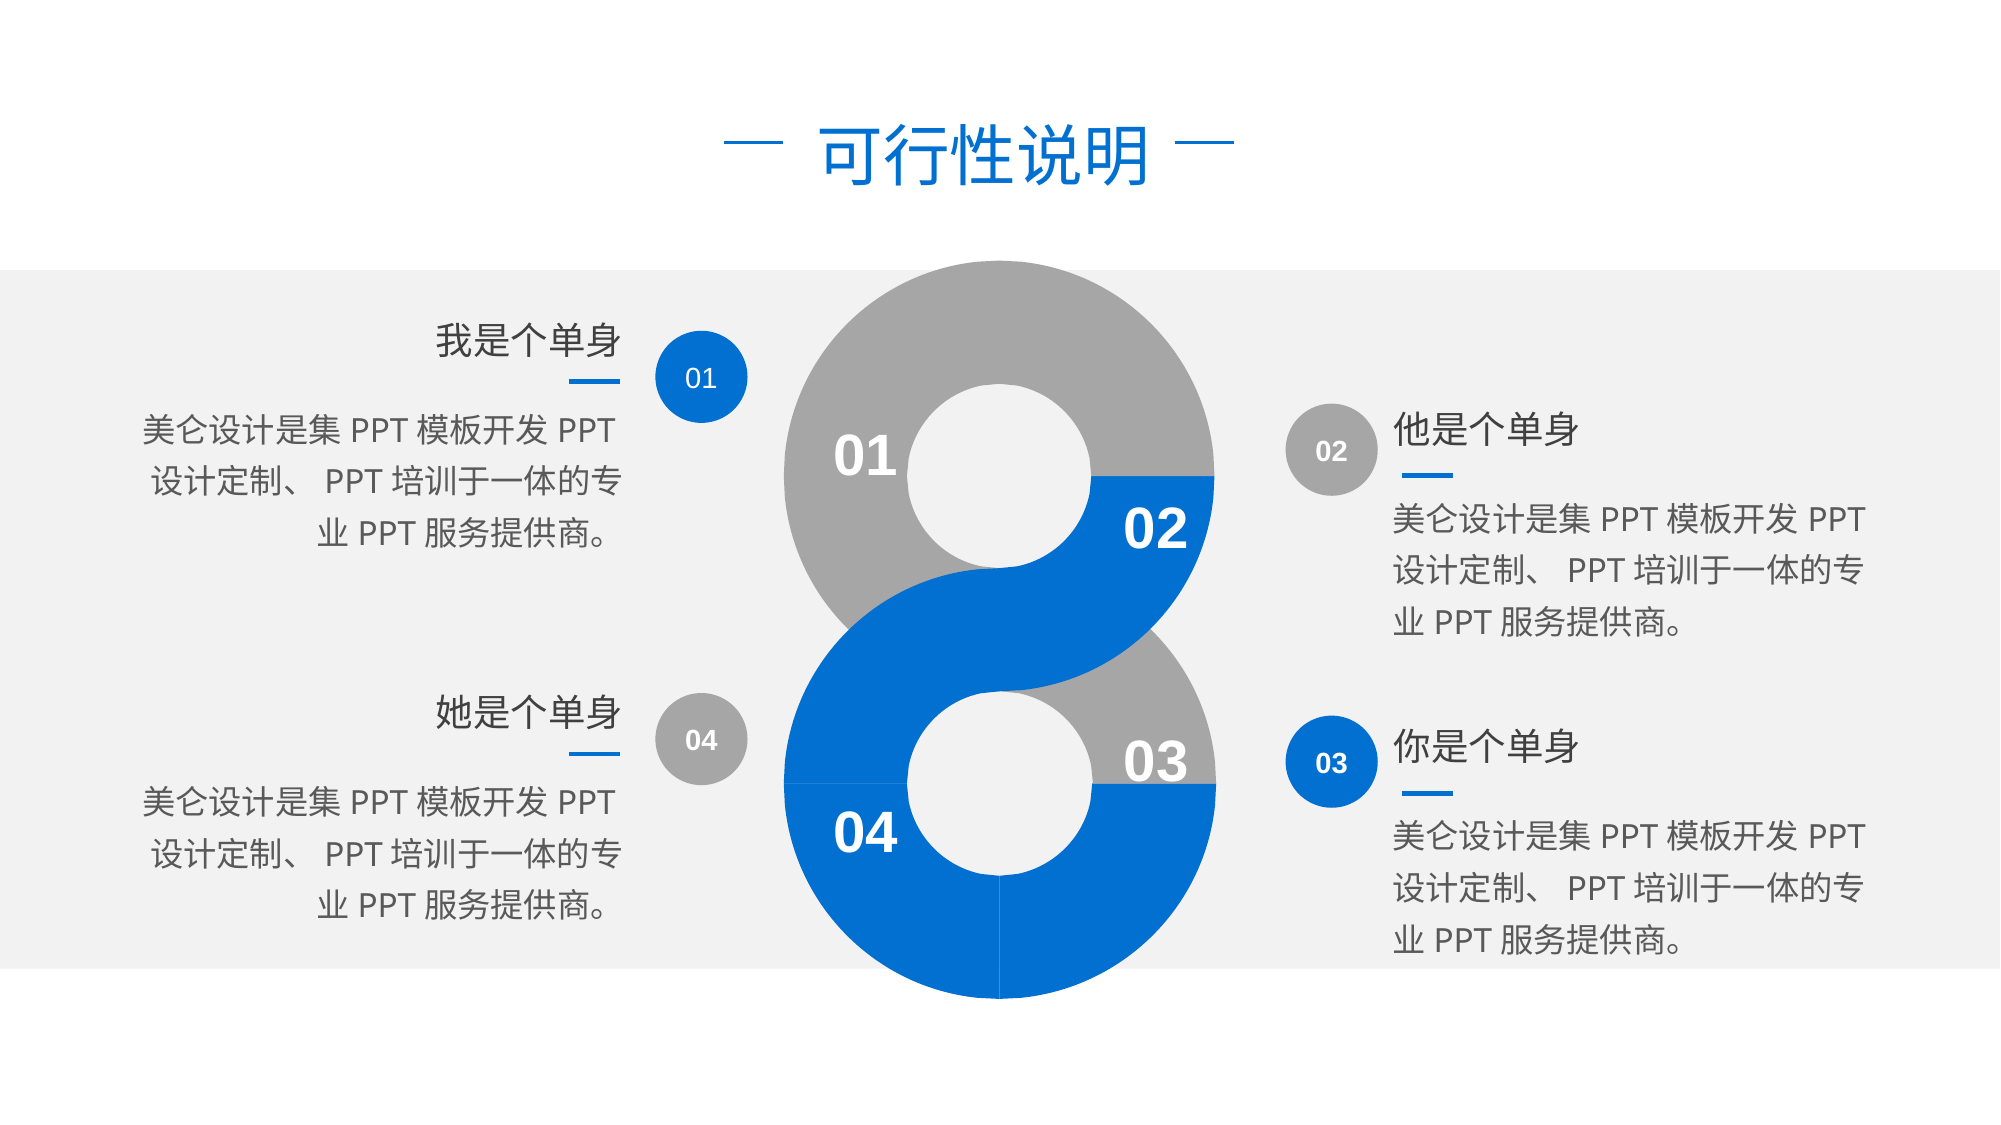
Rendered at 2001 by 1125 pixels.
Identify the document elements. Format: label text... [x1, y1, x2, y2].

text_box 美仑设计是集PPT模板开发PPT设计定制、PPT培训于一体的专业PPT服务提供商。 [127, 389, 639, 560]
text_box [998, 785, 1218, 1001]
text_box 美仑设计是集PPT模板开发PPT设计定制、PPT培训于一体的专业PPT服务提供商。 [103, 761, 639, 932]
text_box [911, 385, 1090, 567]
text_box 04 [818, 787, 914, 872]
text_box 02 [1109, 483, 1204, 568]
text_box [782, 567, 998, 785]
text_box 04 [654, 691, 749, 787]
text_box 我是个单身 [420, 309, 638, 369]
text_box 03 [1284, 714, 1378, 809]
text_box 03 [1109, 715, 1204, 801]
text_box 01 [818, 410, 914, 495]
text_box [782, 478, 998, 630]
text_box [782, 784, 998, 1000]
text_box [1006, 629, 1218, 785]
text_box [782, 259, 1001, 478]
text_box 你是个单身 [1378, 715, 1597, 776]
text_box 可行性说明 [801, 90, 1199, 201]
text_box [1001, 259, 1216, 478]
text_box 美仑设计是集PPT模板开发PPT设计定制、PPT培训于一体的专业PPT服务提供商。 [1377, 478, 1889, 649]
text_box 她是个单身 [420, 681, 638, 742]
text_box 02 [1284, 402, 1379, 497]
text_box 01 [654, 329, 749, 424]
text_box [909, 693, 1091, 874]
text_box [998, 478, 1216, 693]
text_box [1069, 270, 2000, 969]
text_box 美仑设计是集PPT模板开发PPT设计定制、PPT培训于一体的专业PPT服务提供商。 [1377, 795, 1889, 967]
text_box [0, 270, 930, 969]
text_box 他是个单身 [1378, 398, 1597, 458]
